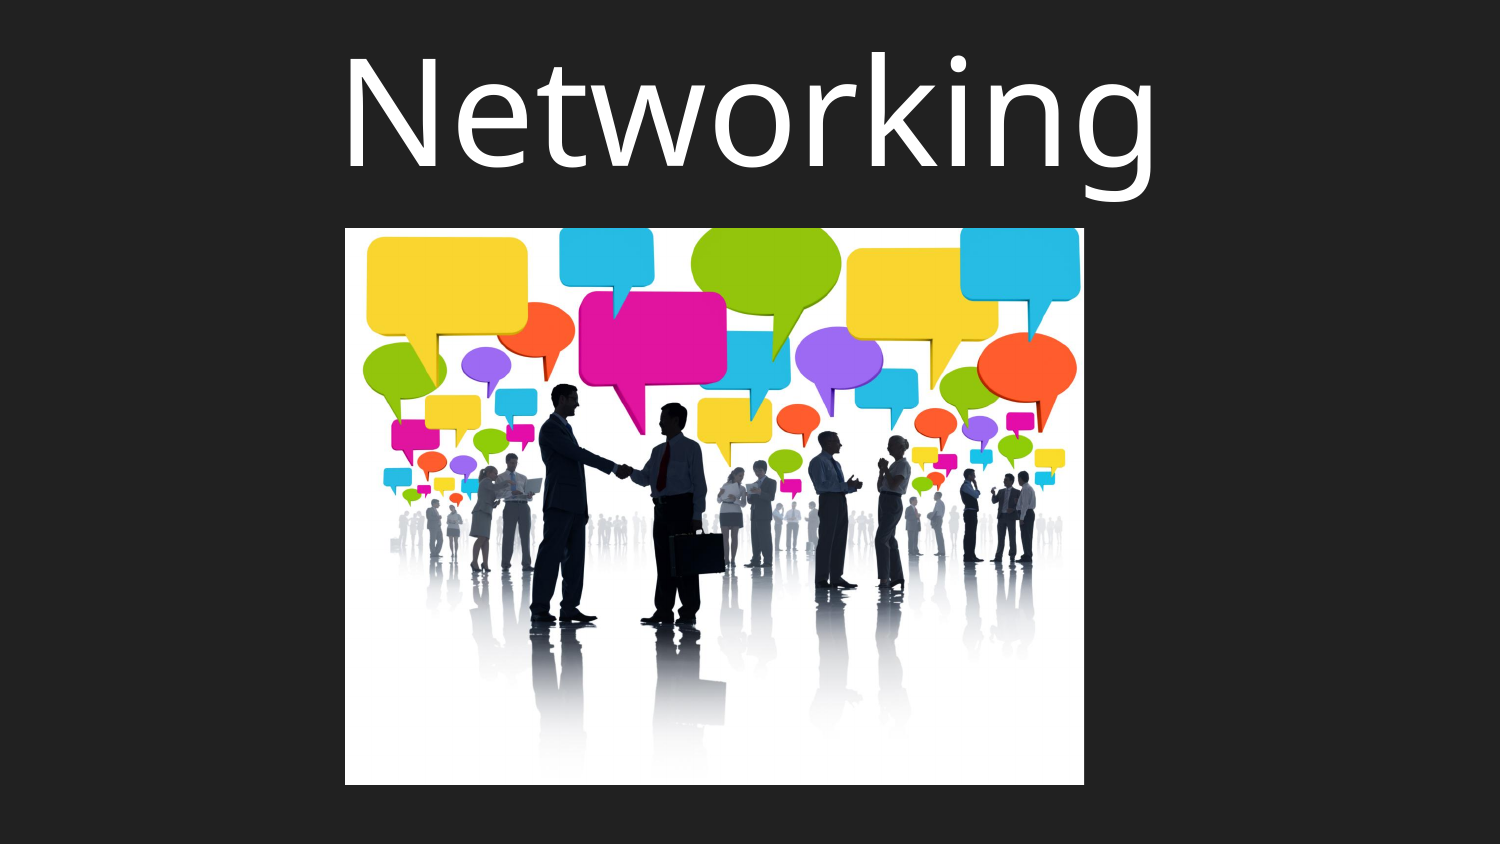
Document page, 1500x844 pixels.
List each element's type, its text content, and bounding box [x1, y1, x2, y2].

picture [333, 228, 1085, 844]
title Networking [51, 0, 1449, 212]
